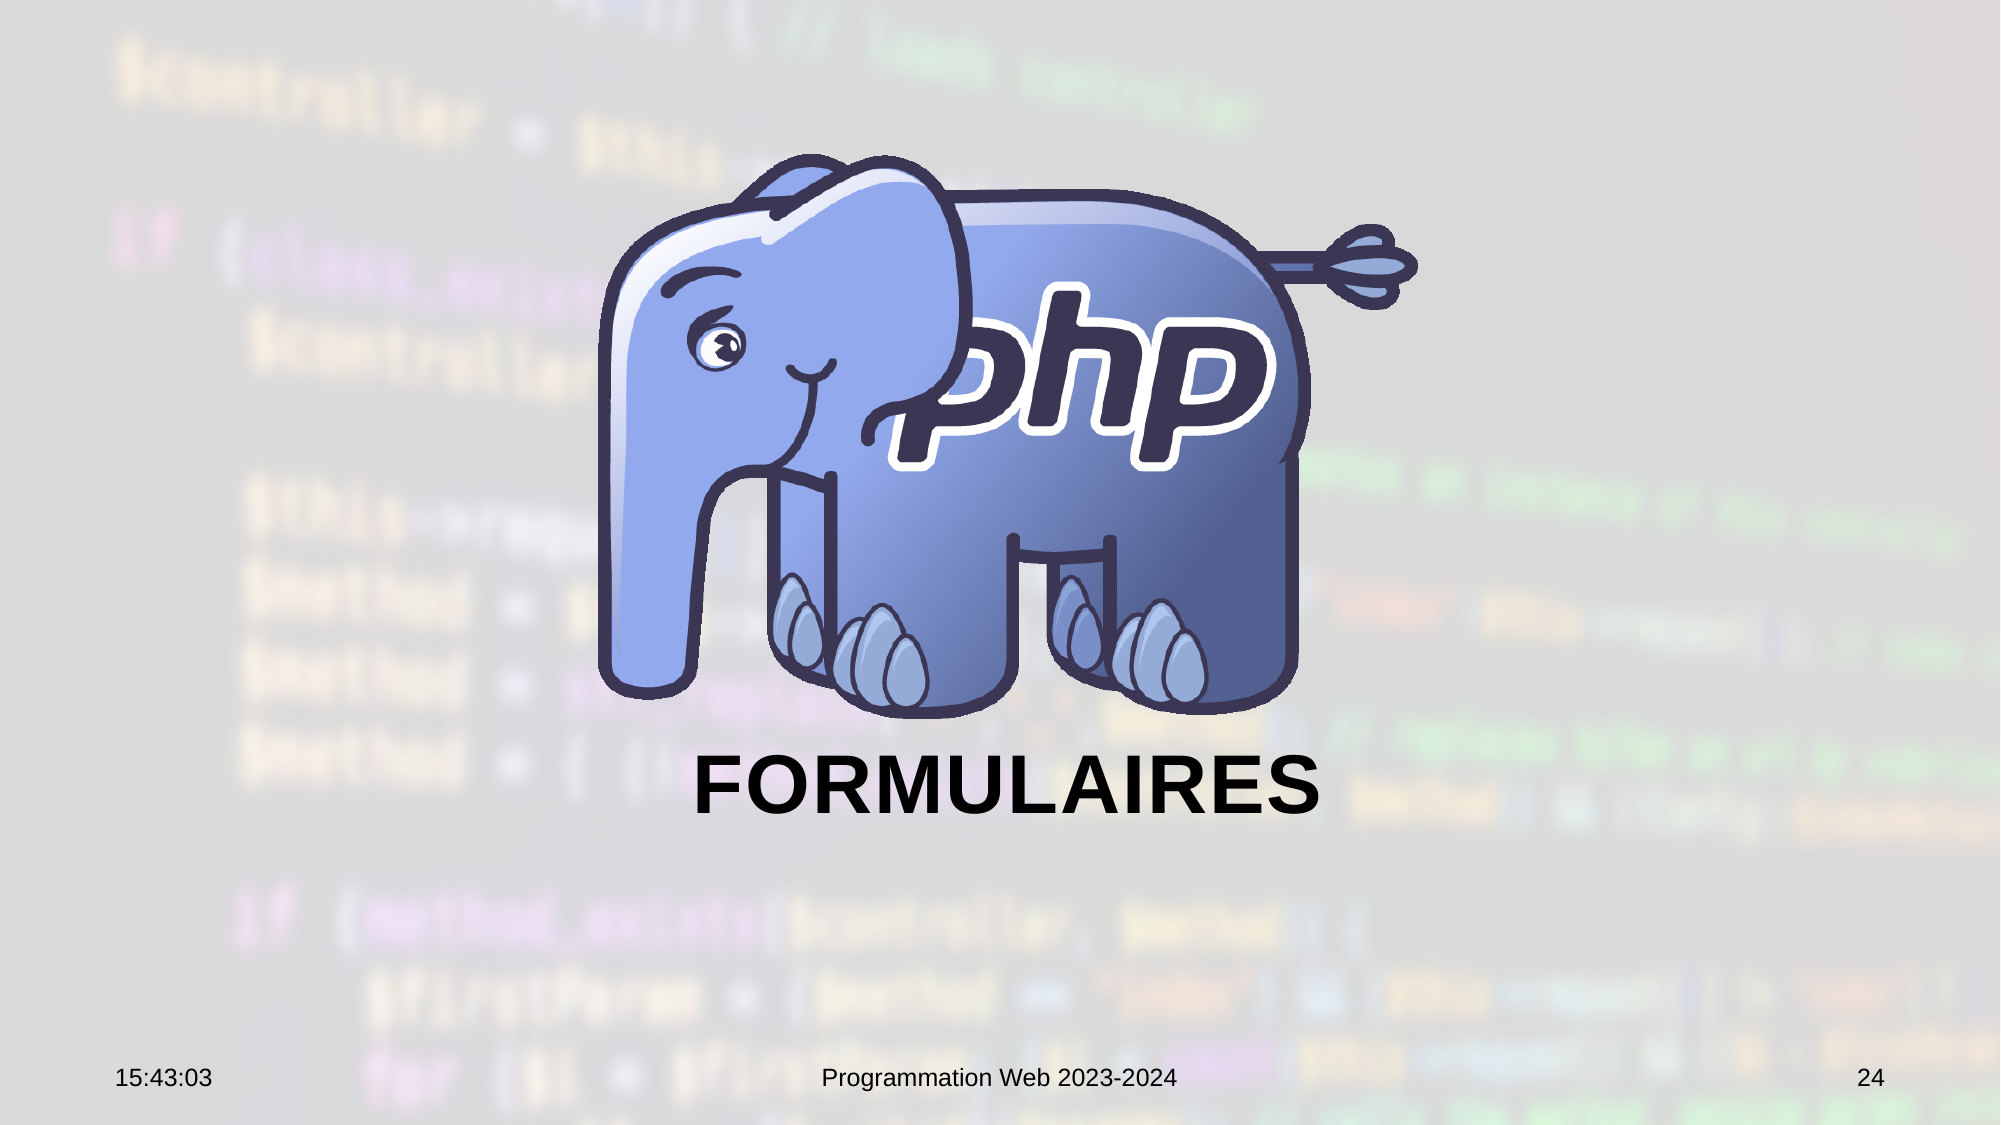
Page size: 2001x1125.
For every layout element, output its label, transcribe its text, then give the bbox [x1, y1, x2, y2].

footer Programmation Web 2023-2024 [683, 1058, 1317, 1100]
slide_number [99, 1058, 567, 1100]
slide_number 24 [1433, 1058, 1901, 1100]
picture [0, 0, 2001, 1125]
title Formulaires [157, 722, 1859, 947]
